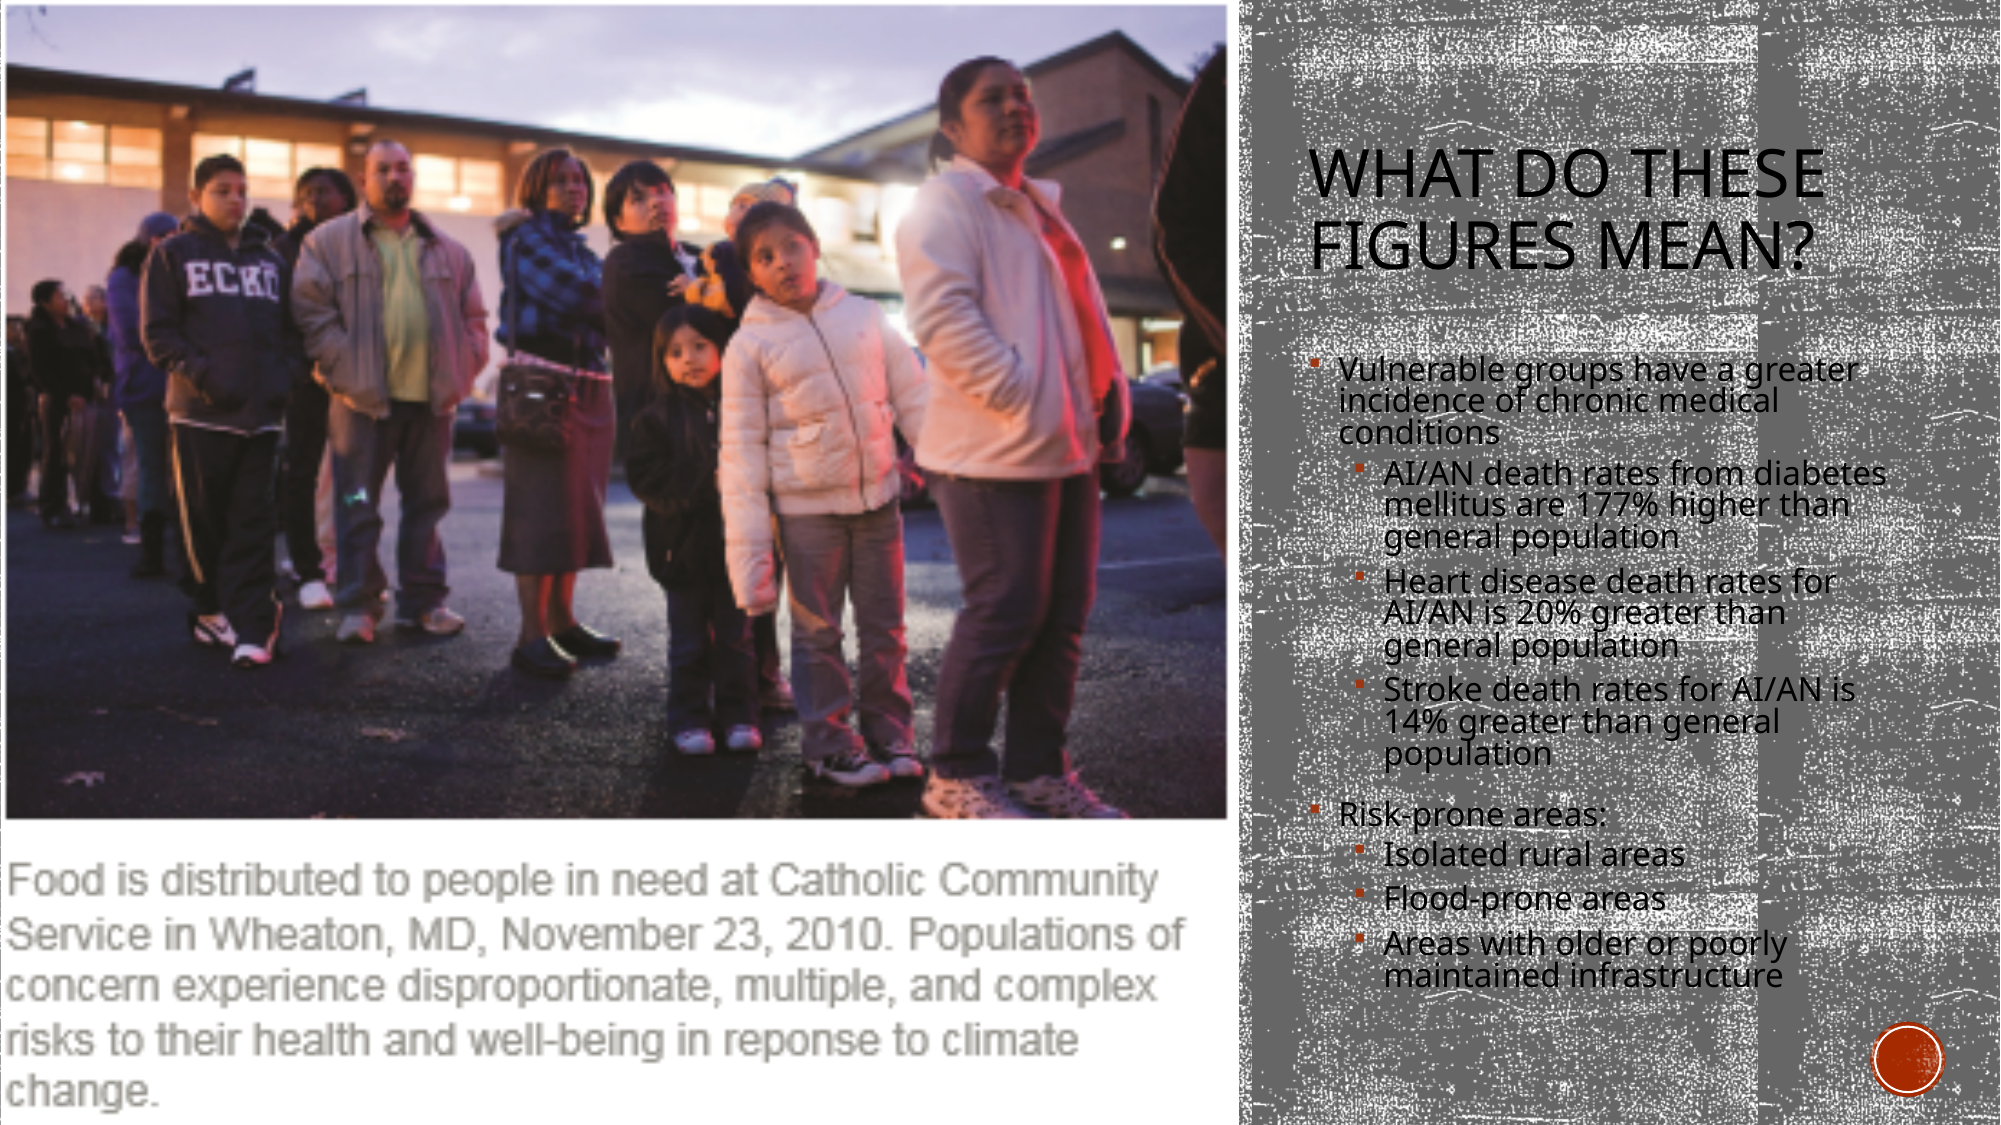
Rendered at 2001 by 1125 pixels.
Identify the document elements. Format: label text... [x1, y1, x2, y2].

text_box [1240, 0, 2000, 1125]
picture [0, 0, 1239, 1125]
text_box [1871, 1023, 1944, 1096]
list Vulnerable groups have a greater incidence of chronic medical conditions AI/AN death rates from diabetes mellitus are 177% higher than general population Heart disease death rates for AI/AN is 20% greater than general population Stroke death rates for AI/AN is 14% greater than general population Risk-prone areas: Isolated rural areas Flood-prone areas Areas with older or poorly maintained infrastructure [1293, 348, 1920, 1013]
title What do these figures mean? [1293, 79, 1920, 344]
